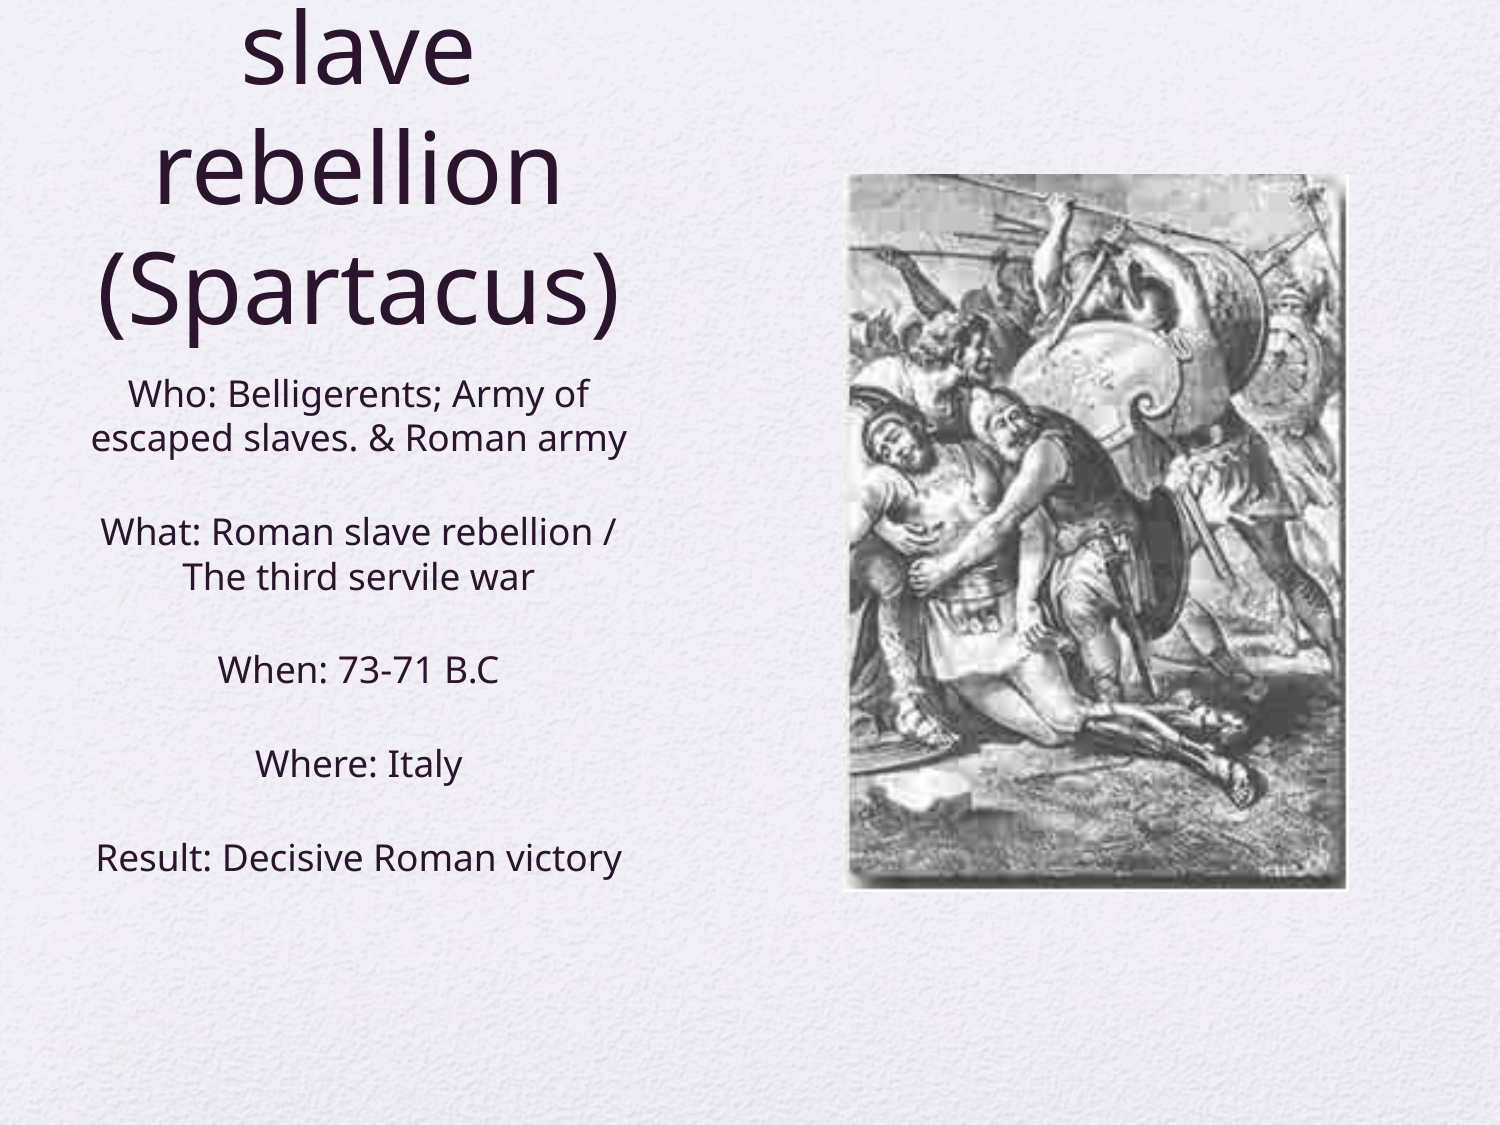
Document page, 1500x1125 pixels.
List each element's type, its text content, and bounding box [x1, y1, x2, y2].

picture [0, 0, 1500, 1125]
list Who: Belligerents; Army of escaped slaves. & Roman army What: Roman slave rebellion / The third servile war When: 73-71 B.C Where: Italy Result: Decisive Roman victory [62, 362, 656, 892]
title Over view for Roman slave rebellion (Spartacus) [62, 99, 656, 352]
